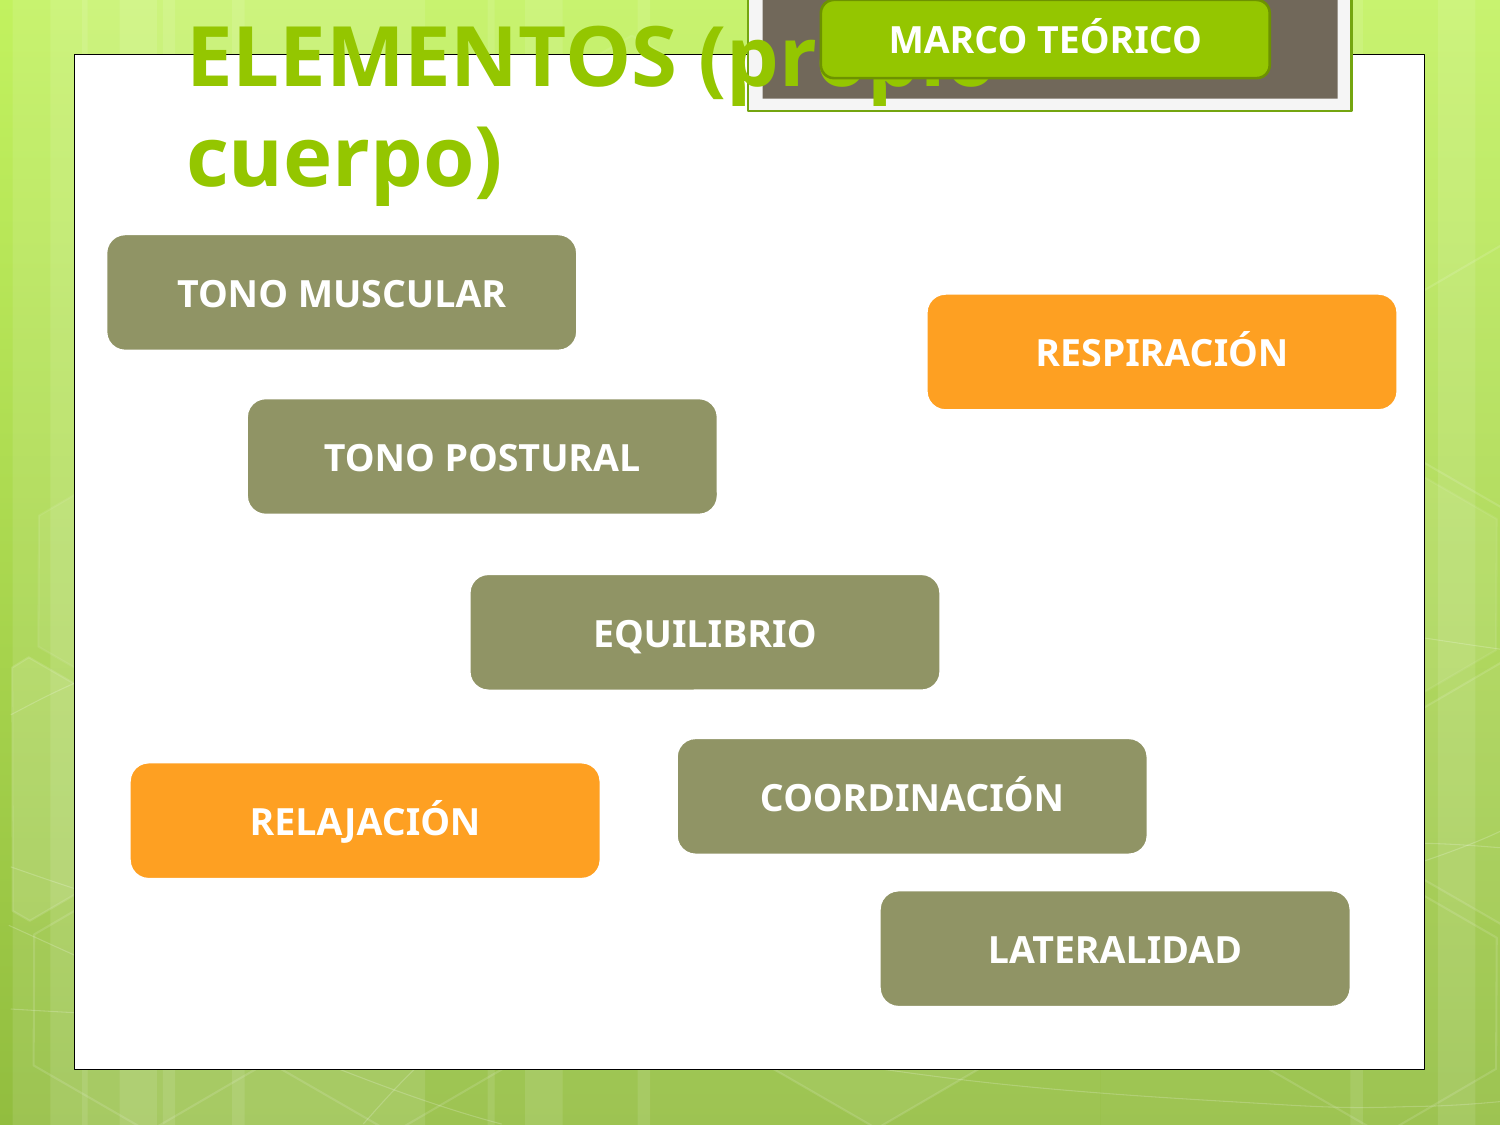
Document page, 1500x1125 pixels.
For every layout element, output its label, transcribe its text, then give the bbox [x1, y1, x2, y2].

title ELEMENTOS (propio cuerpo) [171, 23, 1324, 211]
text_box EQUILIBRIO [466, 571, 944, 694]
text_box RESPIRACIÓN [923, 291, 1401, 413]
text_box RELAJACIÓN [127, 759, 604, 882]
text_box LATERALIDAD [877, 887, 1354, 1010]
text_box TONO MUSCULAR [103, 231, 580, 354]
text_box COORDINACIÓN [674, 735, 1151, 858]
text_box TONO POSTURAL [244, 395, 721, 518]
text_box MARCO TEÓRICO [819, 0, 1272, 80]
